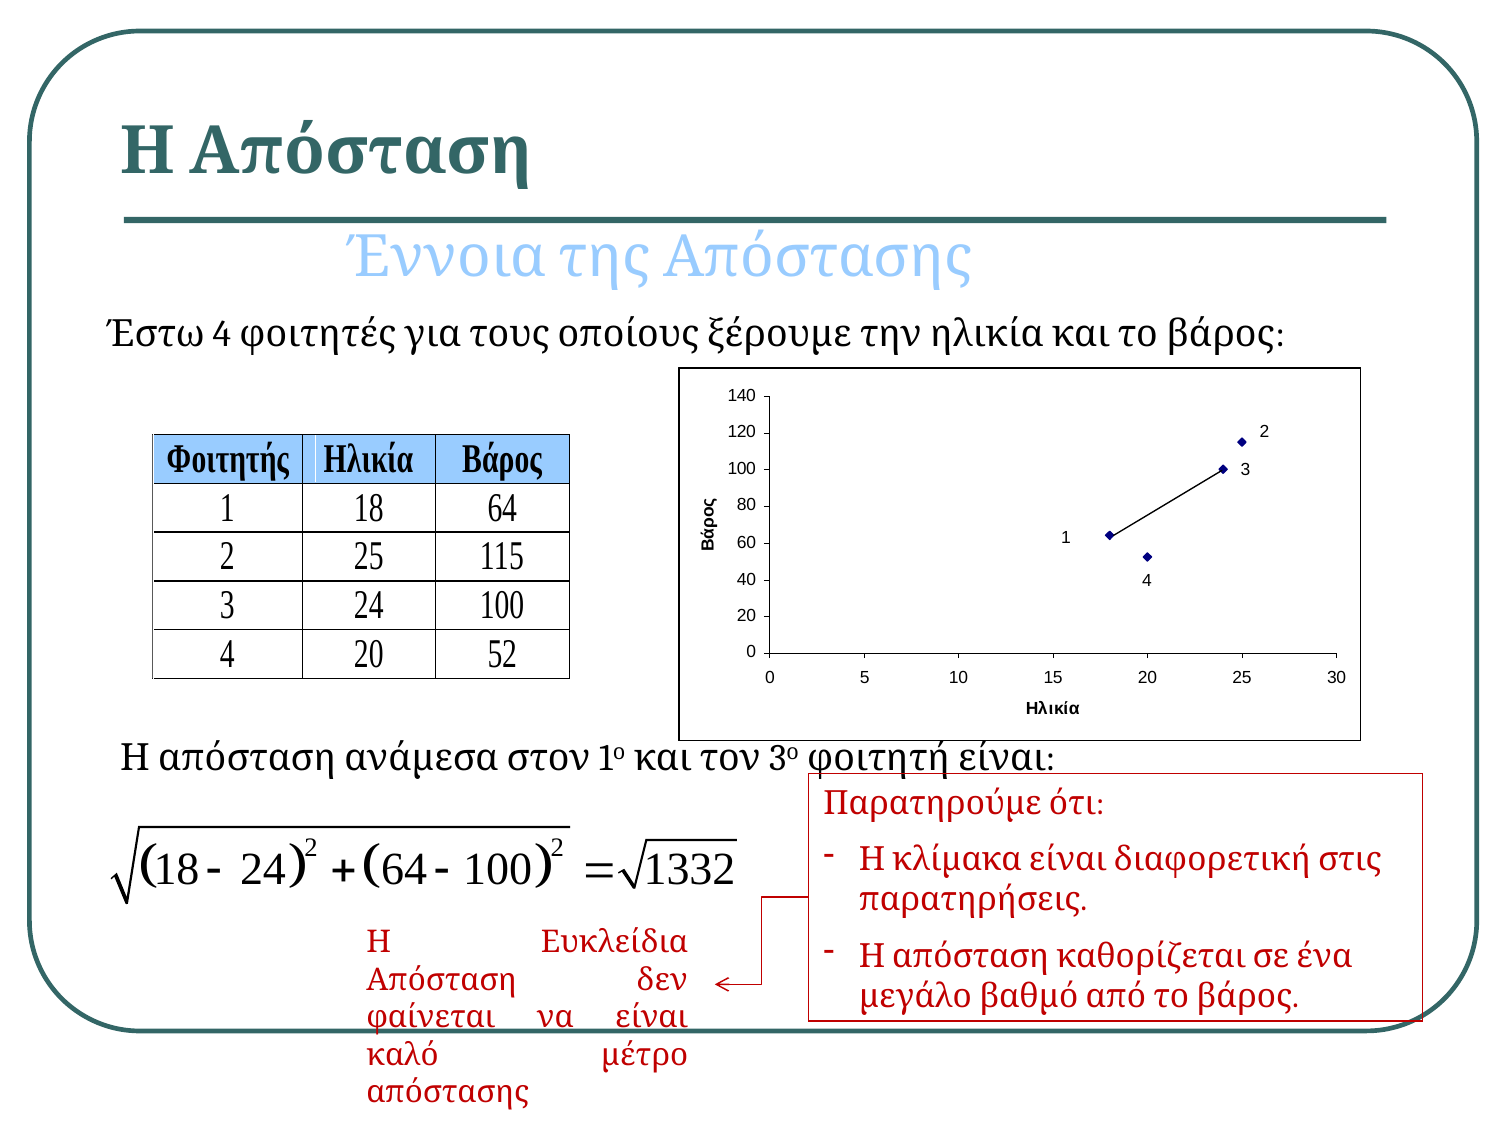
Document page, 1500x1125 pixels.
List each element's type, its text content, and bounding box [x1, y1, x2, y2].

text_box Η Ευκλείδια Απόσταση δεν φαίνεται να είναι καλό μέτρο απόστασης [351, 919, 704, 1116]
text_box Η απόσταση ανάμεσα στον 1ο και τον 3ο φοιτητή είναι: [105, 725, 1145, 786]
text_box Έστω 4 φοιτητές για τους οποίους ξέρουμε την ηλικία και το βάρος: [93, 302, 1439, 362]
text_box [714, 901, 809, 985]
picture [152, 360, 1370, 748]
title Η Απόσταση [105, 70, 1233, 195]
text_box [105, 820, 744, 910]
text_box Έννοια της Απόστασης [281, 210, 1168, 296]
text_box Παρατηρούμε ότι: Η κλίμακα είναι διαφορετική στις παρατηρήσεις. Η απόσταση καθορίζεται σε ένα μεγάλο βαθμό από το βάρος. [808, 773, 1423, 1022]
